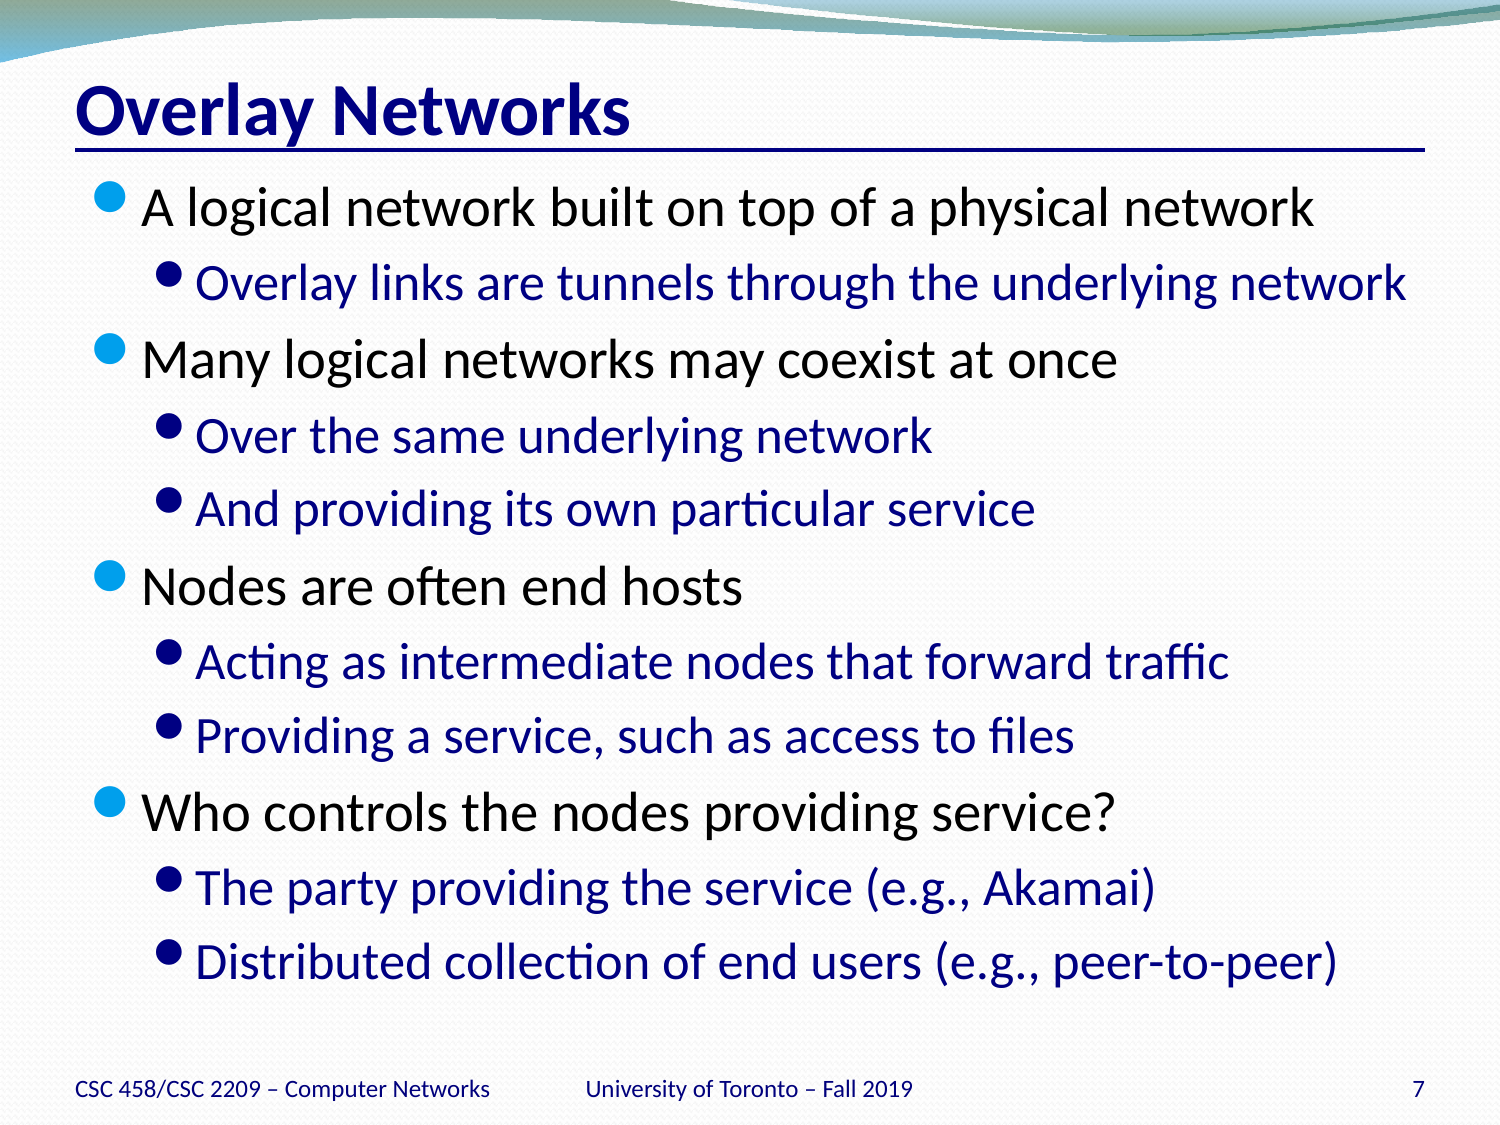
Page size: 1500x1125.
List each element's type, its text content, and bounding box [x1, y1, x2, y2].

title Overlay Networks [75, 50, 1425, 150]
slide_number CSC 458/CSC 2209 – Computer Networks [75, 1042, 500, 1103]
list A logical network built on top of a physical network Overlay links are tunnels through the underlying network Many logical networks may coexist at once Over the same underlying network And providing its own particular service Nodes are often end hosts Acting as intermediate nodes that forward traffic Providing a service, such as access to files Who controls the nodes providing service? The party providing the service (e.g., Akamai) Distributed collection of end users (e.g., peer-to-peer) [75, 162, 1425, 1038]
footer University of Toronto – Fall 2019 [512, 1042, 988, 1103]
slide_number 7 [1299, 1042, 1425, 1103]
